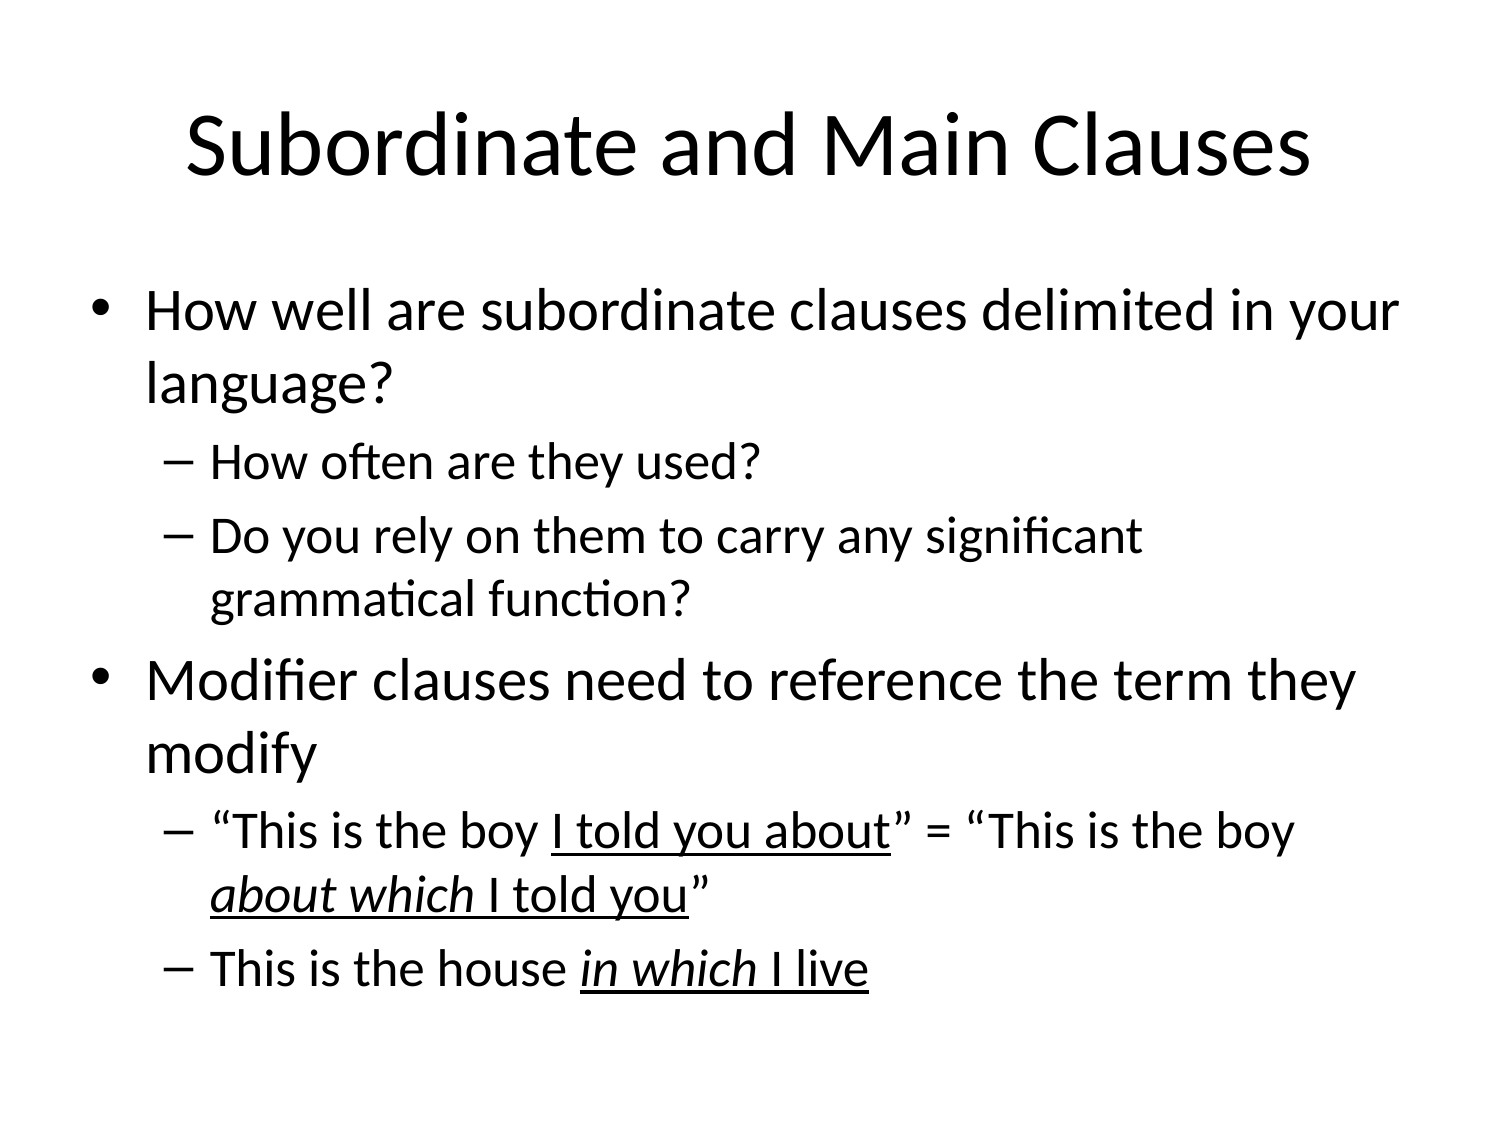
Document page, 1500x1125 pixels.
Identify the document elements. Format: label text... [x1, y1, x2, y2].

list How well are subordinate clauses delimited in your language? How often are they used? Do you rely on them to carry any significant grammatical function? Modifier clauses need to reference the term they modify “This is the boy I told you about” = “This is the boy about which I told you” This is the house in which I live [75, 262, 1425, 1005]
title Subordinate and Main Clauses [75, 45, 1425, 233]
